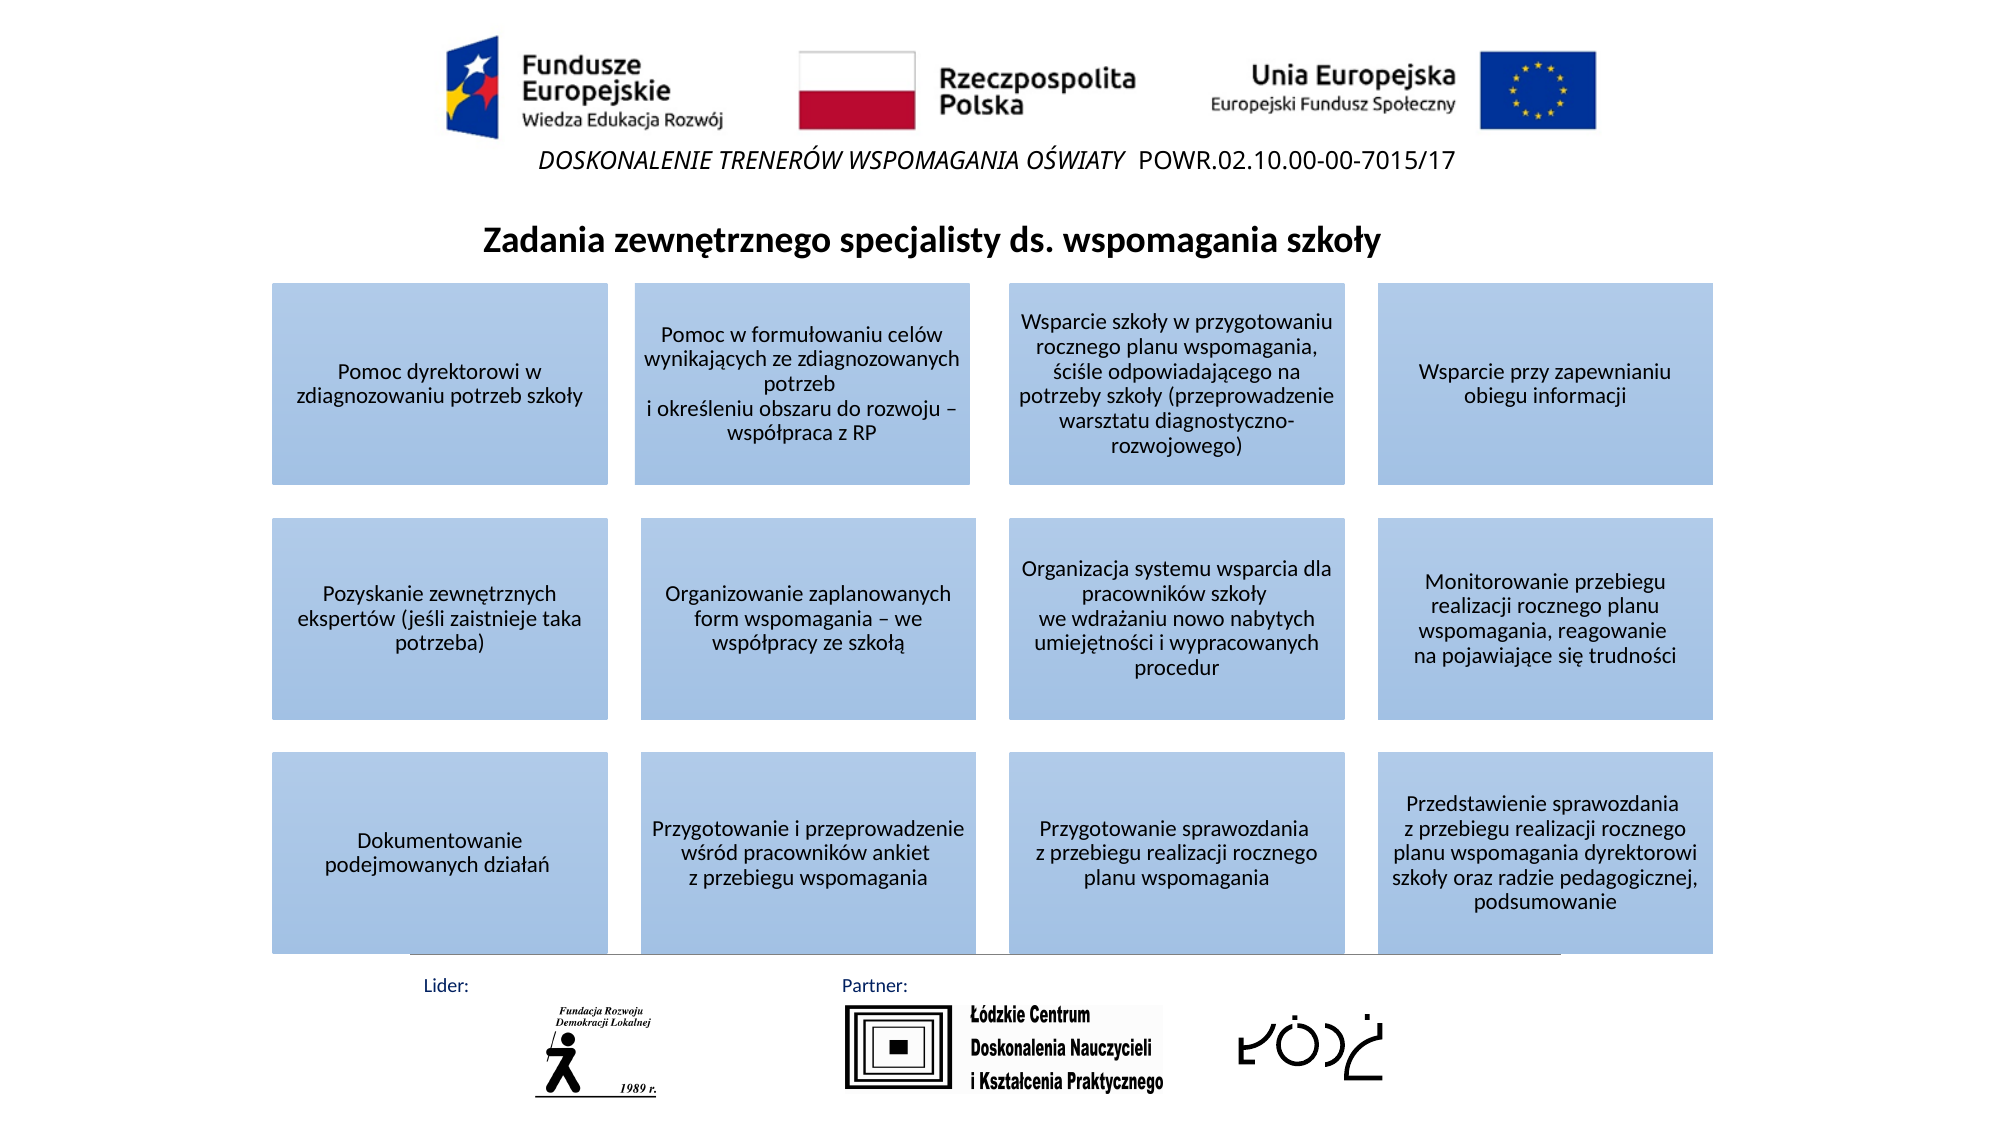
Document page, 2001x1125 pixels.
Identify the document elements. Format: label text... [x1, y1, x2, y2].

text_box DOSKONALENIE TRENERÓW WSPOMAGANIA OŚWIATY POWR.02.10.00-00-7015/17 [137, 0, 1857, 183]
text_box Zadania zewnętrznego specjalisty ds. wspomagania szkoły [468, 207, 1433, 268]
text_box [128, 283, 1857, 955]
picture [421, 10, 1622, 165]
picture [384, 955, 1587, 1125]
